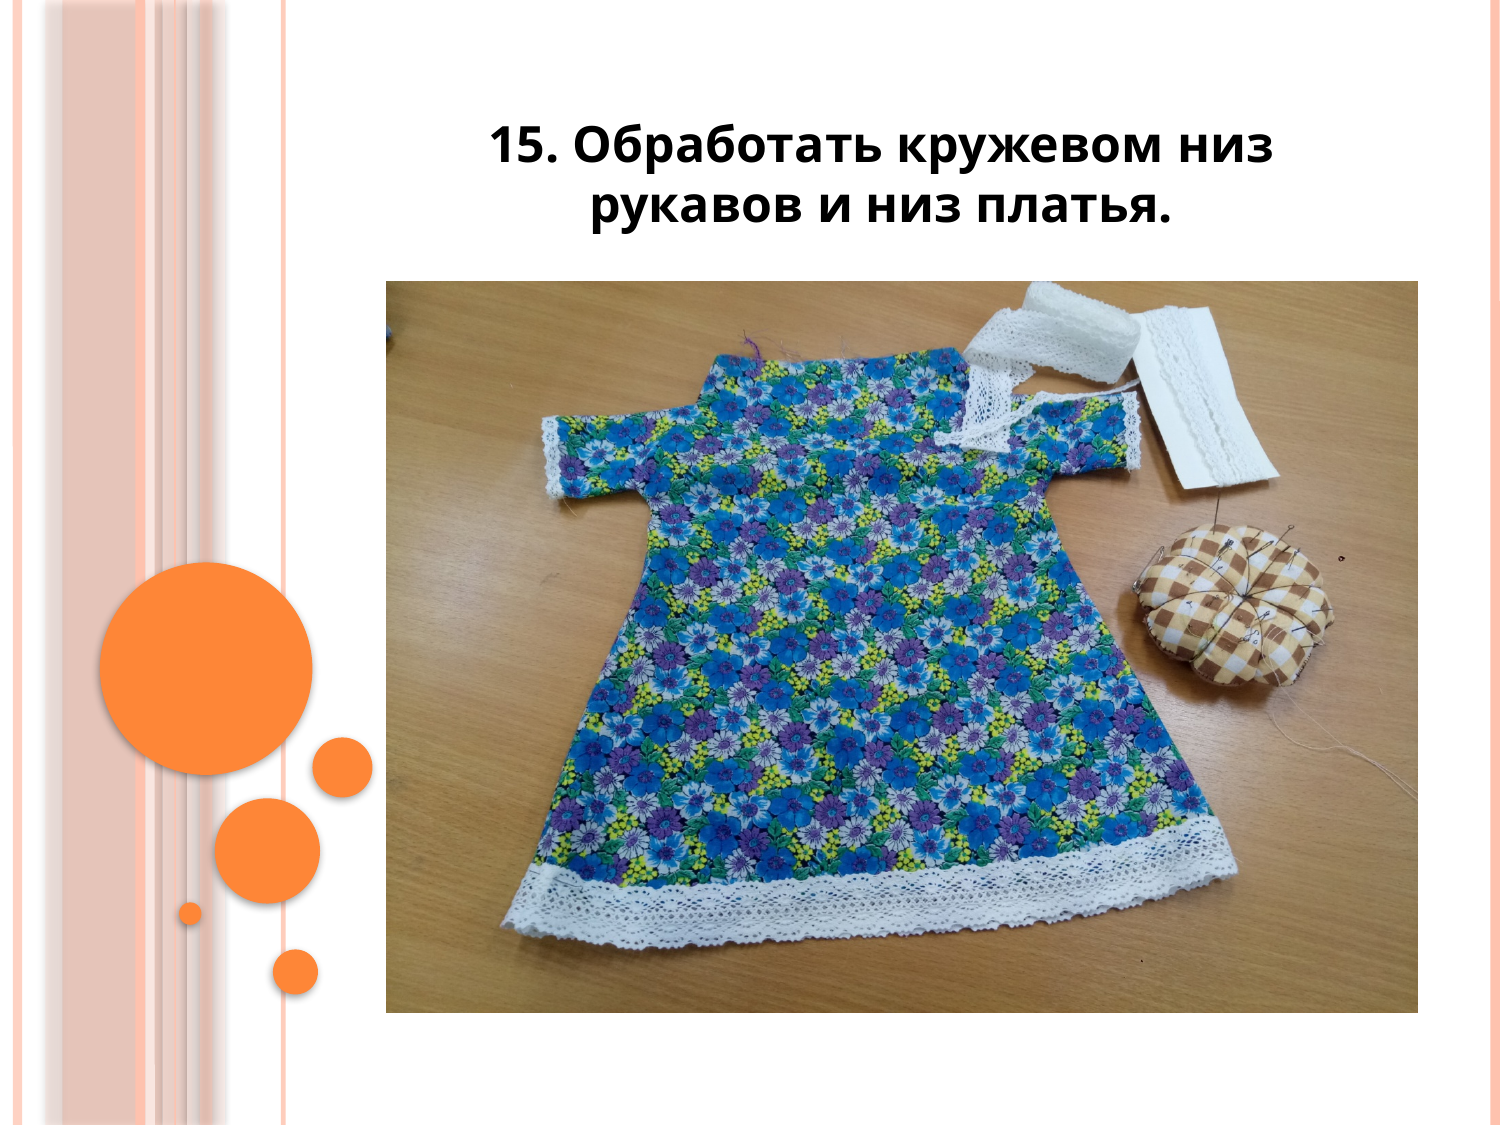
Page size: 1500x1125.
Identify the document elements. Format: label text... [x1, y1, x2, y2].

picture [386, 280, 1419, 1014]
subtitle 15. Обработать кружевом низ рукавов и низ платья. [375, 105, 1388, 1046]
